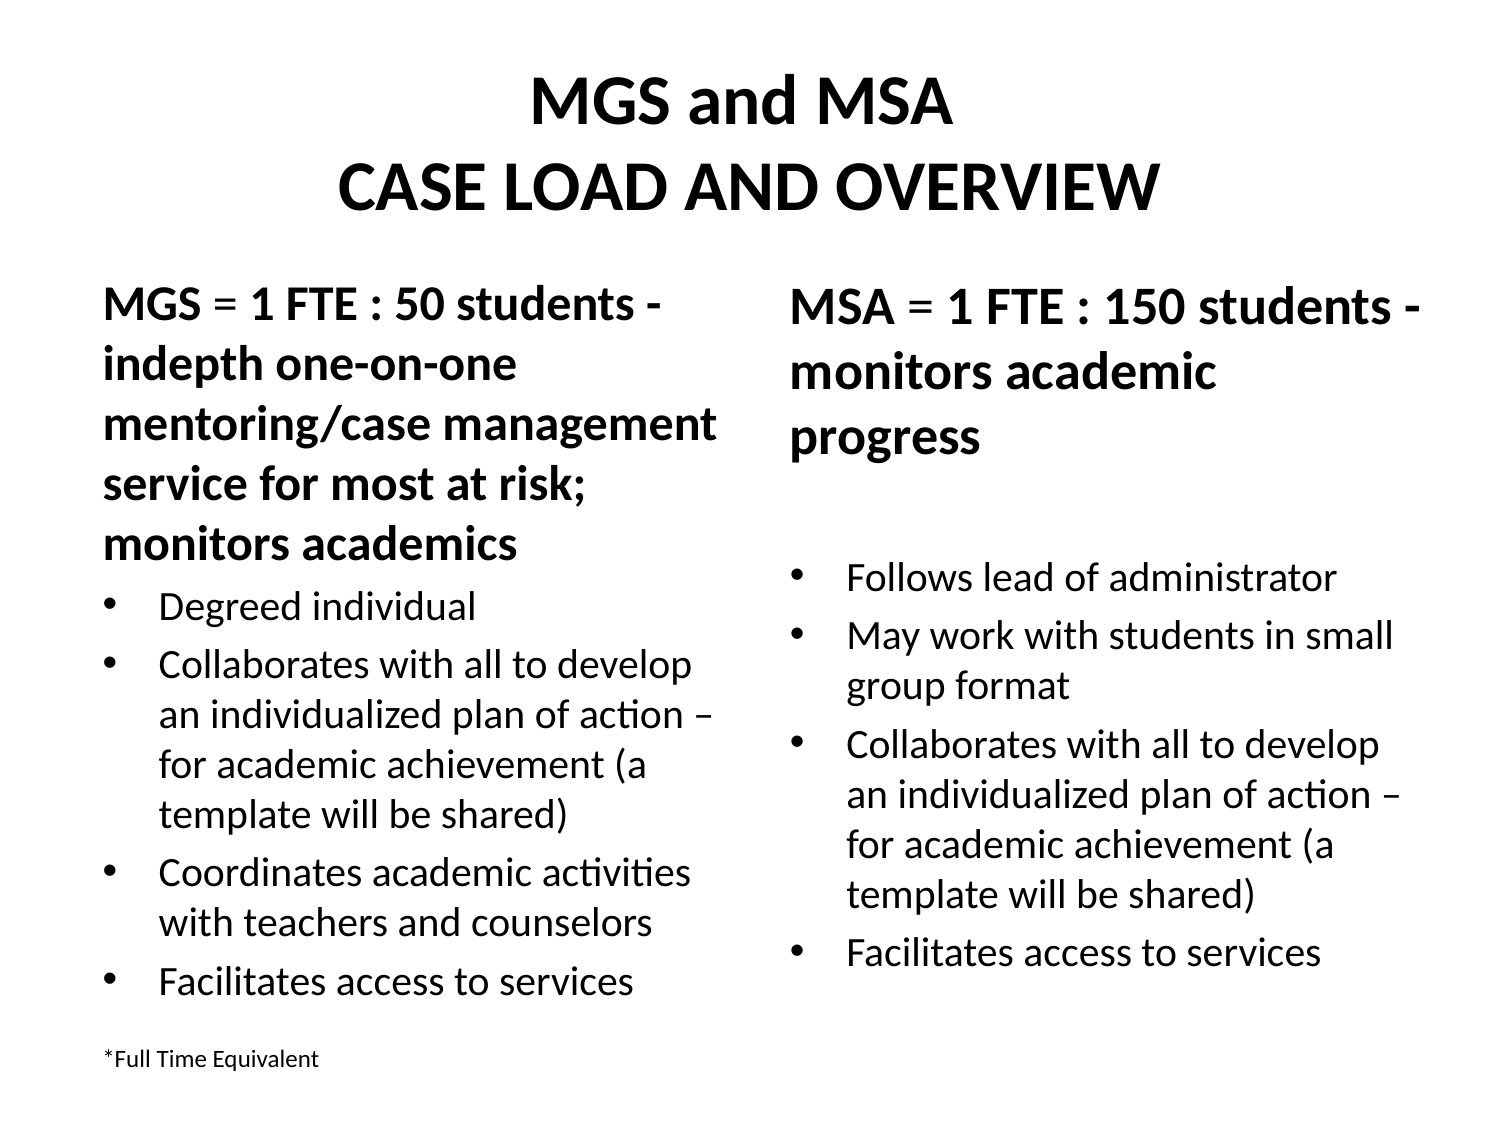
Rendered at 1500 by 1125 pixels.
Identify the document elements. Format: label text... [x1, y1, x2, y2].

title MGS and MSA CASE LOAD AND OVERVIEW [75, 45, 1425, 233]
list MSA = 1 FTE : 150 students - monitors academic progress Follows lead of administrator May work with students in small group format Collaborates with all to develop an individualized plan of action – for academic achievement (a template will be shared) Facilitates access to services [774, 262, 1438, 993]
text_box *Full Time Equivalent [87, 1035, 475, 1080]
list MGS = 1 FTE : 50 students - indepth one-on-one mentoring/case management service for most at risk; monitors academics Degreed individual Collaborates with all to develop an individualized plan of action – for academic achievement (a template will be shared) Coordinates academic activities with teachers and counselors Facilitates access to services [87, 262, 750, 1012]
